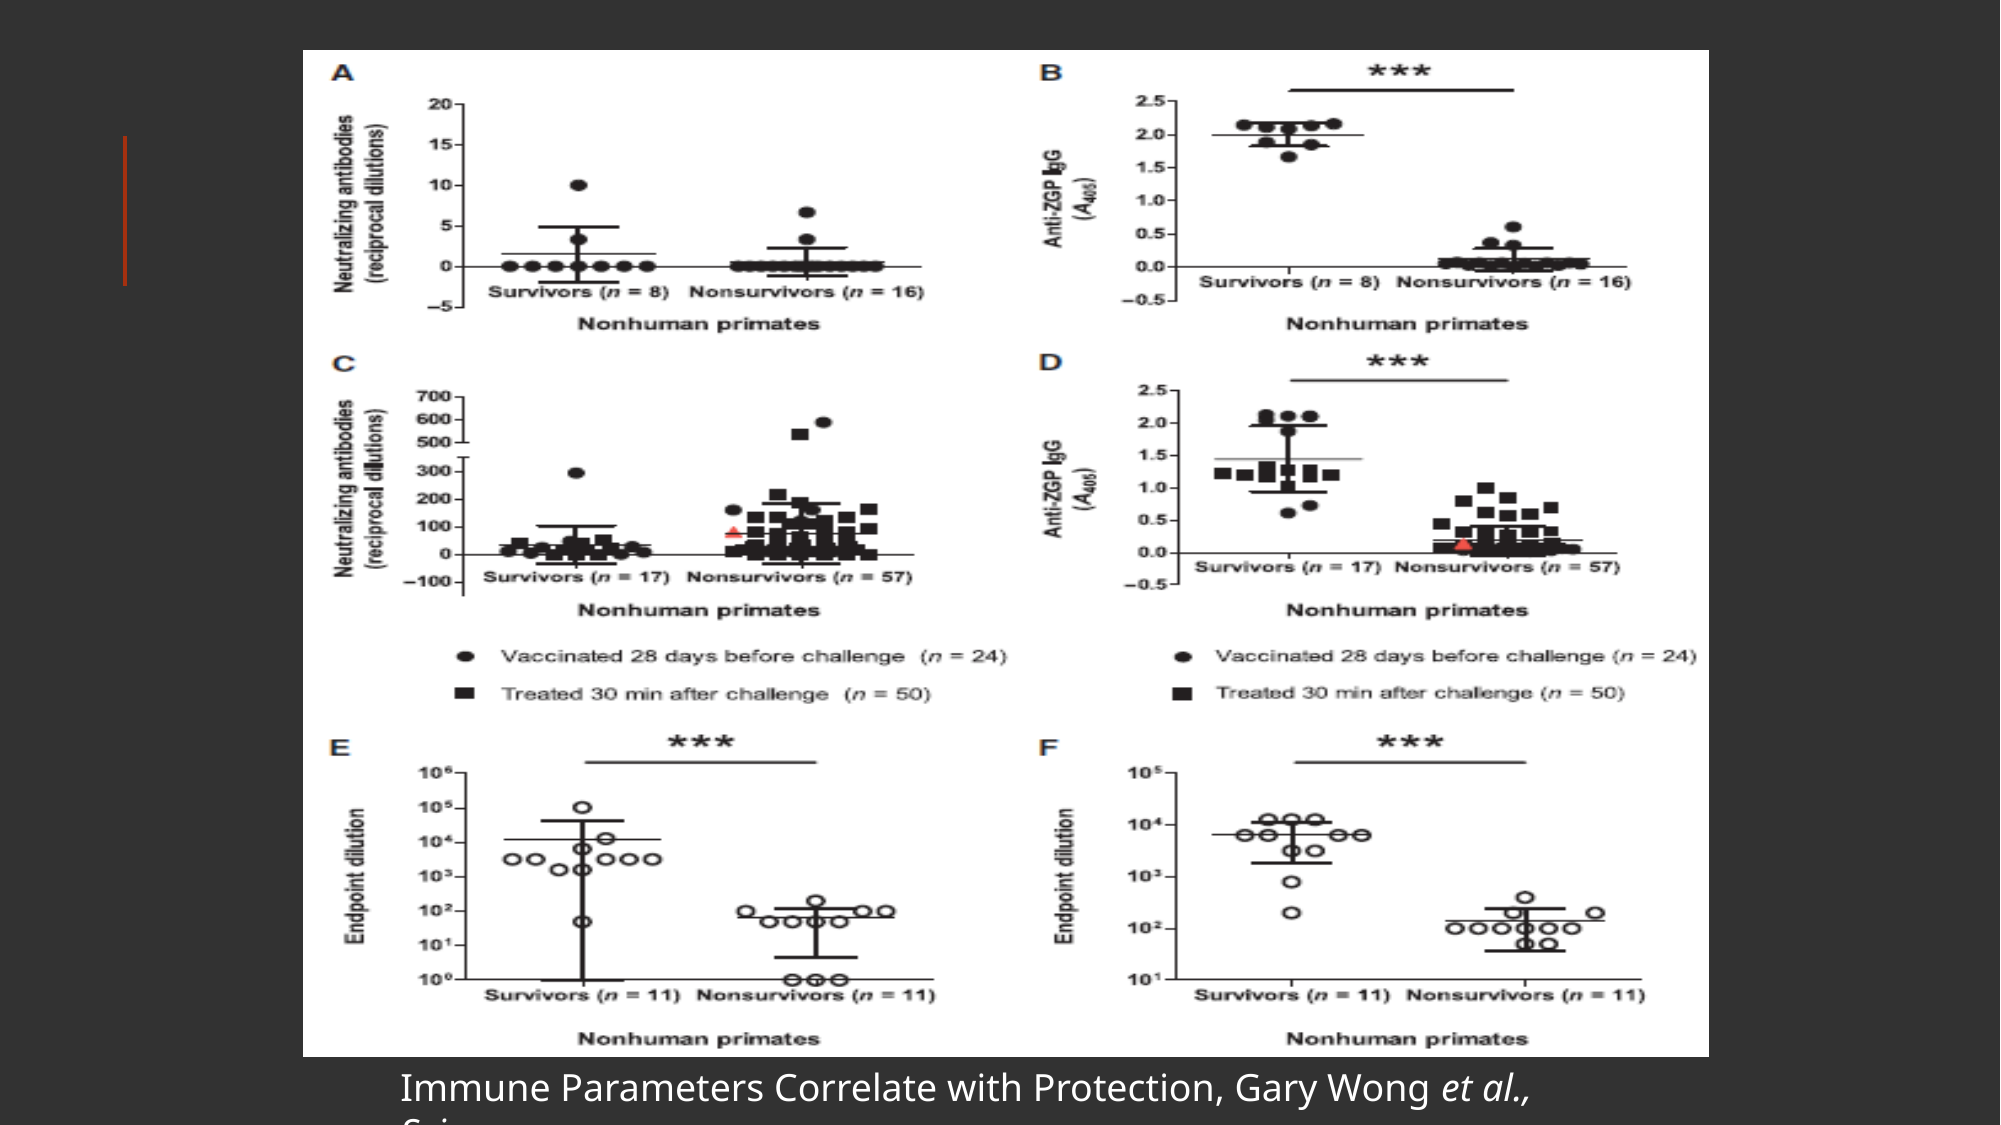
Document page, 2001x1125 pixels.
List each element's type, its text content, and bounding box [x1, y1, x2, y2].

text_box Immune Parameters Correlate with Protection, Gary Wong et al., Science [385, 1066, 1626, 1125]
picture [302, 49, 1709, 1058]
